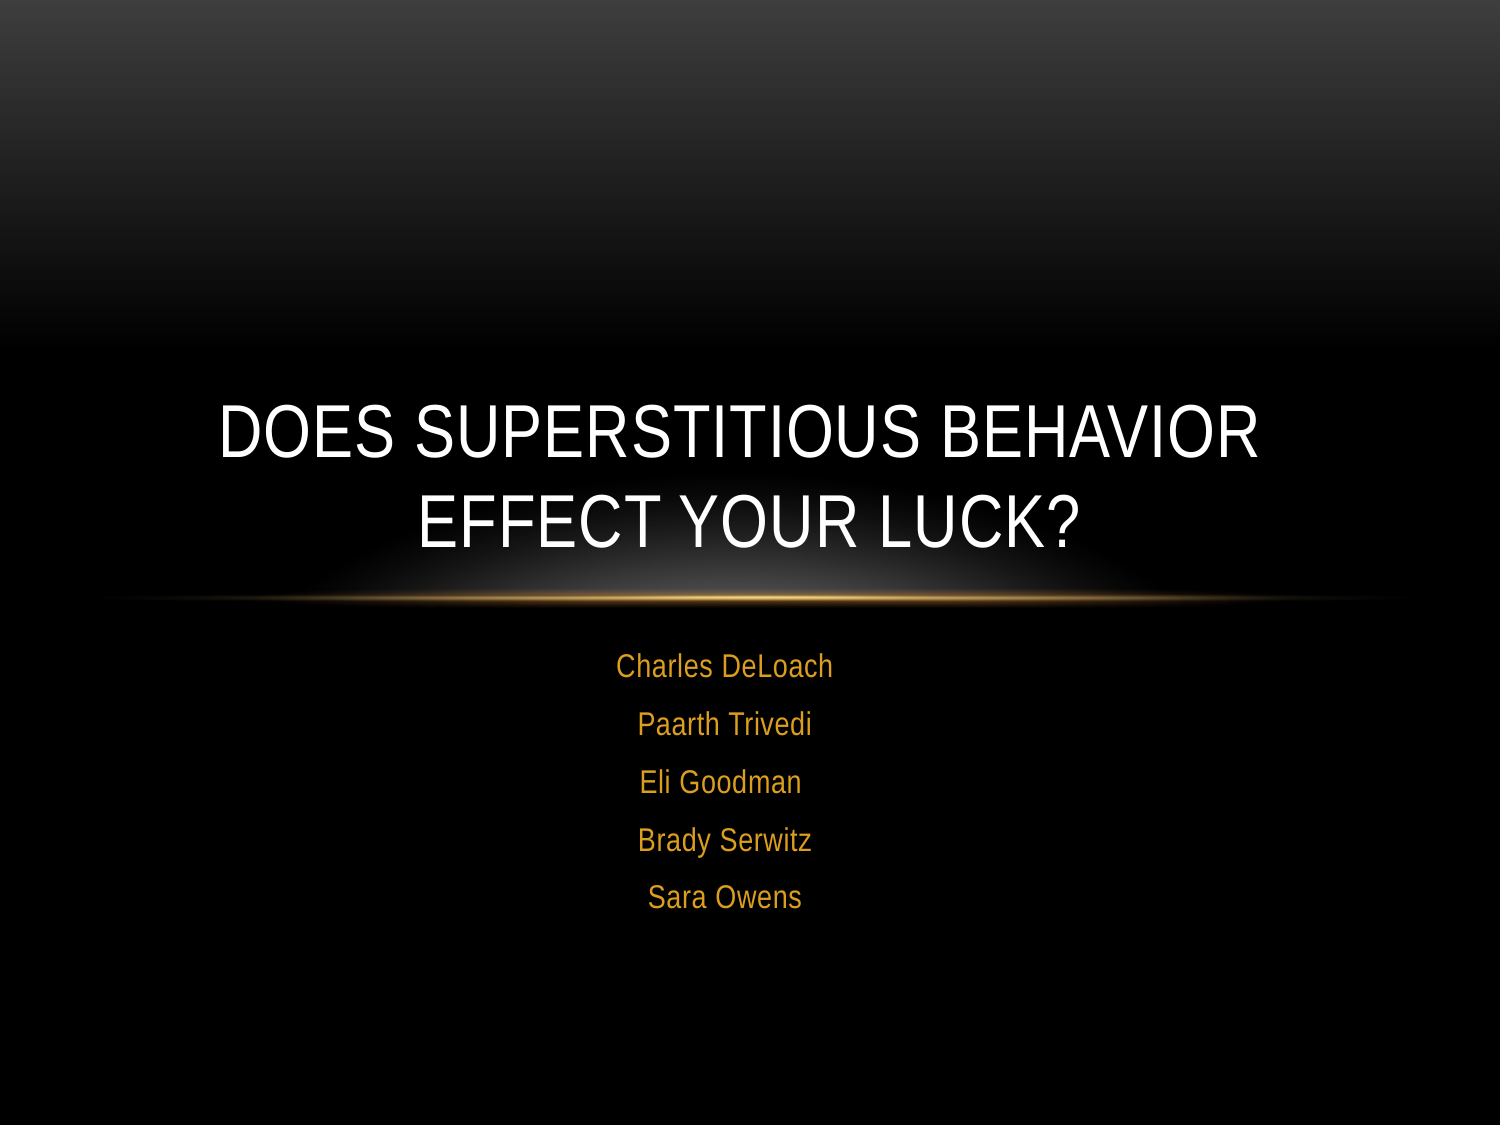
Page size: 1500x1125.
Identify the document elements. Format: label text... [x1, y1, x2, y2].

title DOES SUPERSTITIOUS BEHAVIOR EFFECT YOUR LUCK? [112, 329, 1388, 571]
subtitle Charles DeLoach Paarth Trivedi Eli Goodman Brady Serwitz Sara Owens [200, 637, 1250, 925]
picture [0, 0, 1500, 750]
